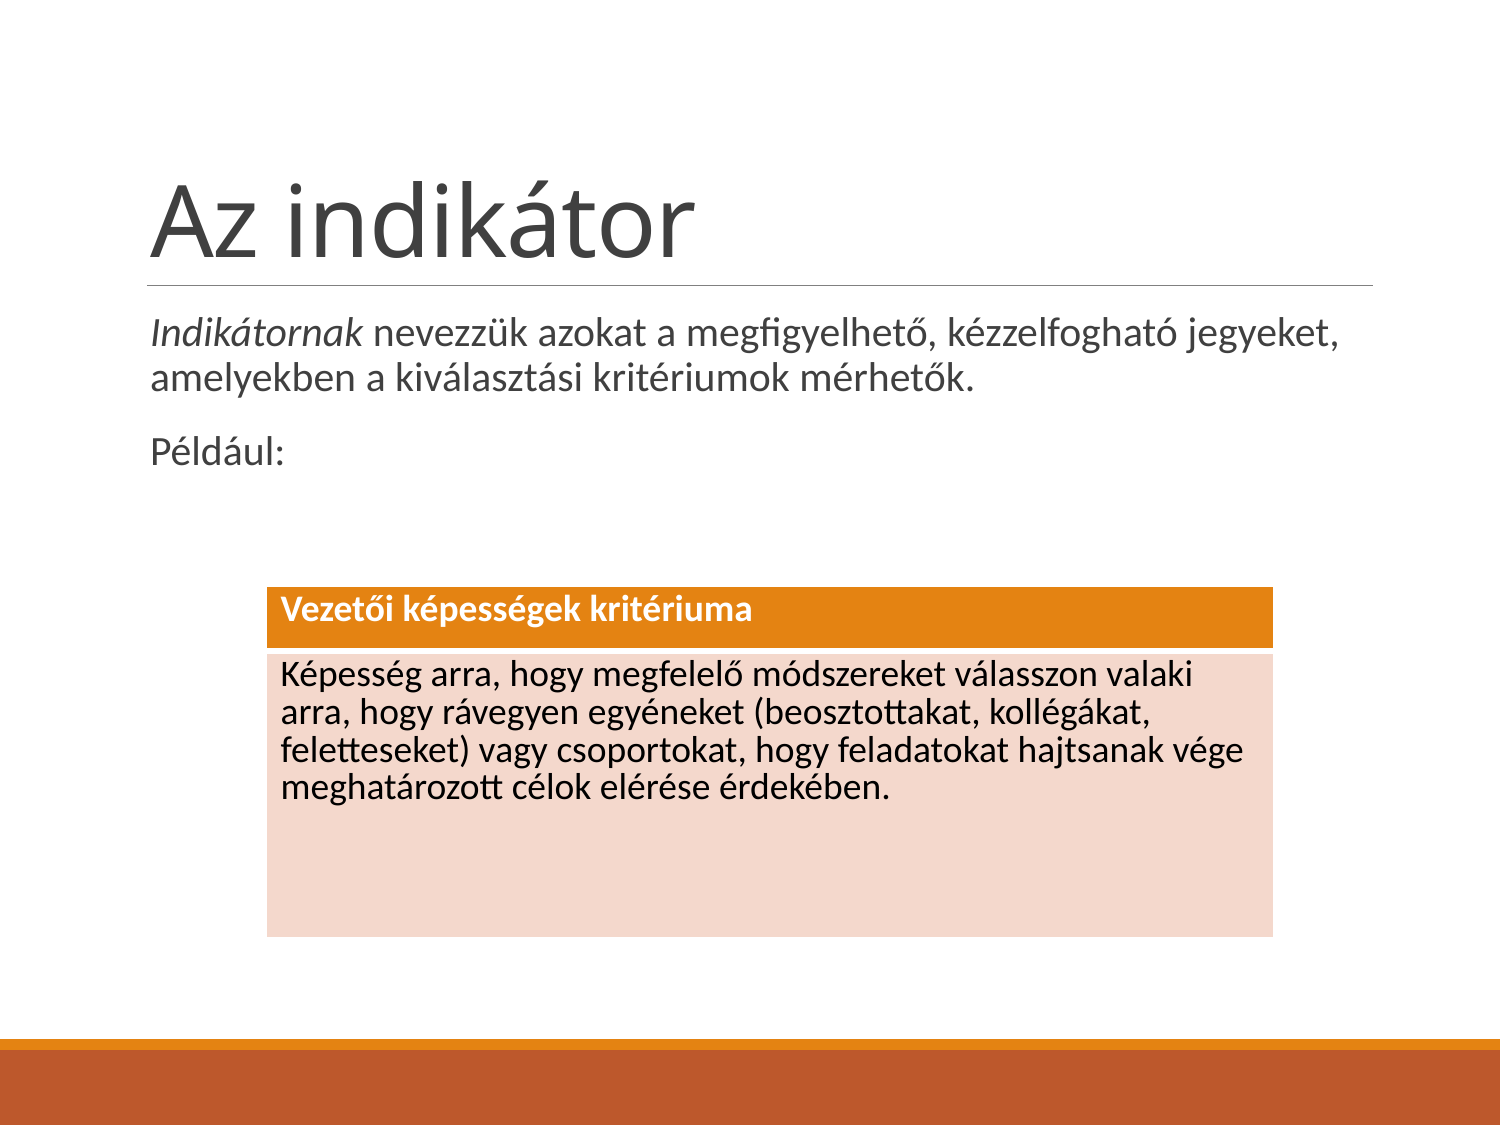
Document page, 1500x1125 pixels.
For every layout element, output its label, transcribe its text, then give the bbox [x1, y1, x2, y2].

list Indikátornak nevezzük azokat a megfigyelhető, kézzelfogható jegyeket, amelyekben a kiválasztási kritériumok mérhetők. Például: [135, 302, 1373, 963]
title Az indikátor [135, 47, 1373, 285]
table_header Vezetői képességek kritériuma [267, 587, 1273, 648]
table_cell Képesség arra, hogy megfelelő módszereket válasszon valaki arra, hogy rávegyen egyéneket (beosztottakat, kollégákat, feletteseket) vagy csoportokat, hogy feladatokat hajtsanak vége meghatározott célok elérése érdekében. [267, 654, 1273, 937]
